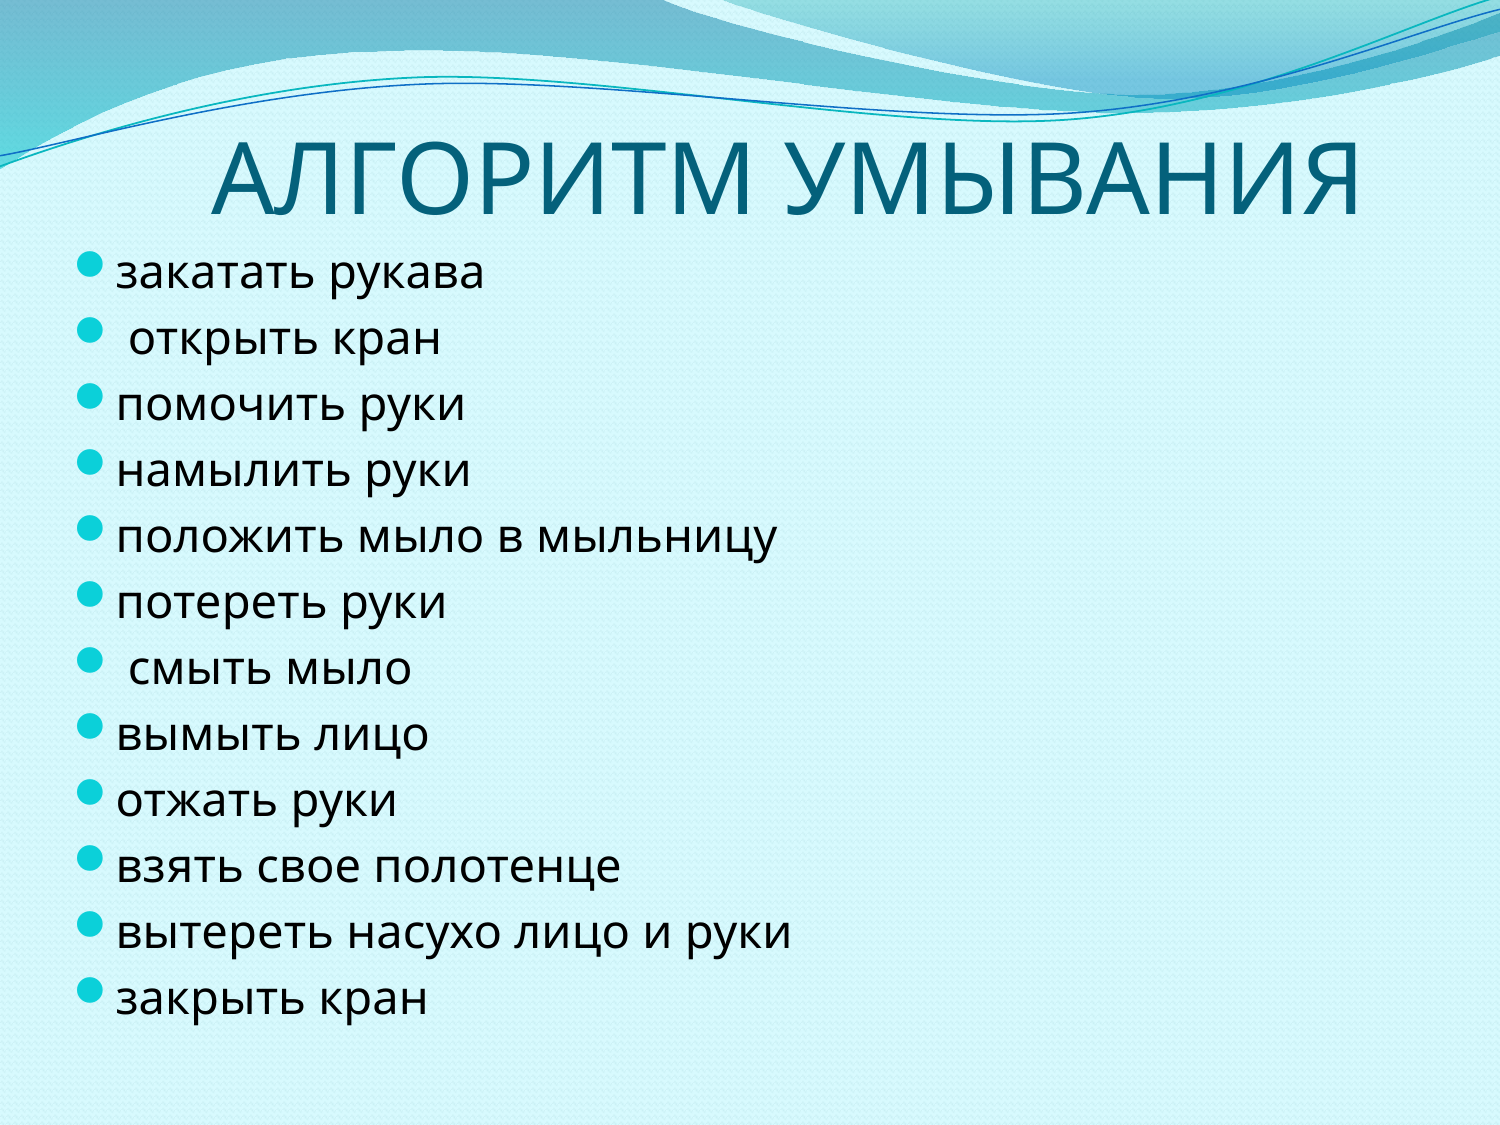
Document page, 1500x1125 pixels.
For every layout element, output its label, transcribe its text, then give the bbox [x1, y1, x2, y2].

title АЛГОРИТМ УМЫВАНИЯ [128, 23, 1449, 235]
list закатать рукава открыть кран помочить руки намылить руки положить мыло в мыльницу потереть руки смыть мыло вымыть лицо отжать руки взять свое полотенце вытереть насухо лицо и руки закрыть кран [58, 234, 1425, 1038]
